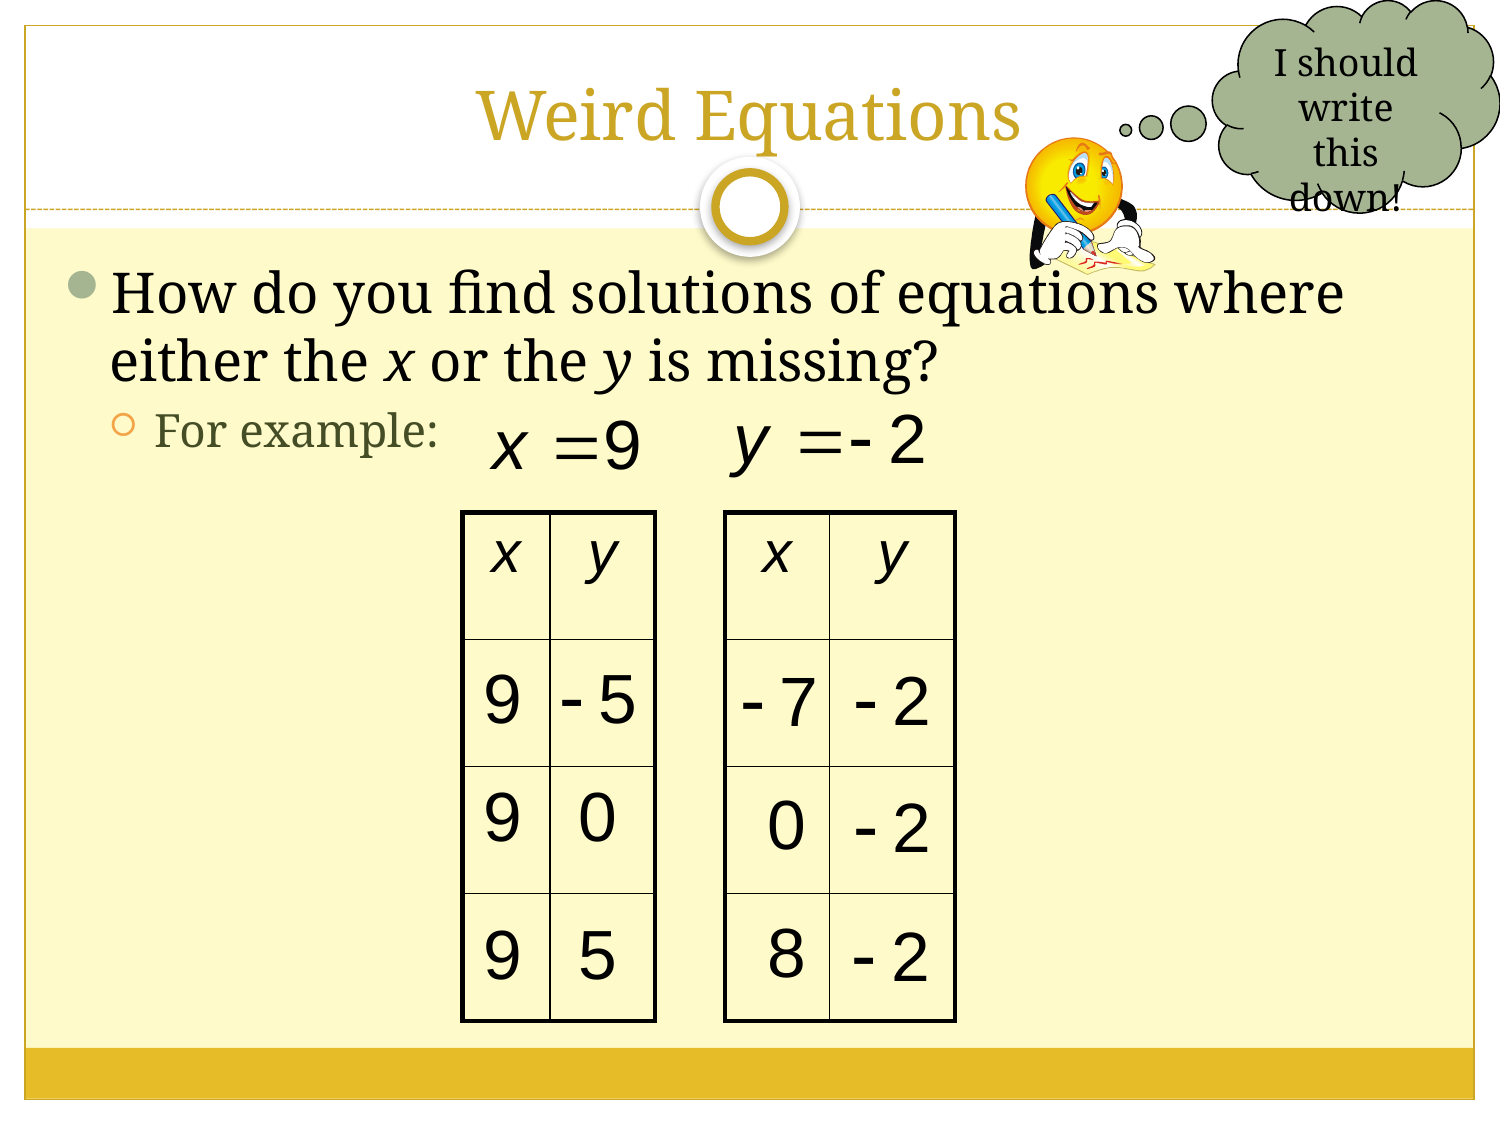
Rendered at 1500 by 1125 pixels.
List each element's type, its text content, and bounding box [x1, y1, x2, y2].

table_header x [465, 515, 549, 639]
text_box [759, 913, 818, 996]
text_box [474, 659, 534, 741]
text_box I should write this down! [1139, 115, 1164, 138]
table_cell [465, 640, 549, 766]
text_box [759, 785, 818, 867]
table_cell [551, 746, 653, 766]
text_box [731, 661, 831, 738]
table_cell [727, 640, 829, 663]
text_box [549, 659, 649, 741]
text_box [474, 915, 534, 998]
table_cell [830, 767, 953, 893]
table_cell [551, 767, 653, 893]
picture [1024, 137, 1156, 276]
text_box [843, 661, 943, 738]
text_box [843, 788, 943, 865]
table_cell [465, 894, 549, 1019]
table_header x [727, 515, 829, 639]
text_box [474, 777, 534, 860]
text_box I should write this down! [1212, 0, 1500, 214]
table_cell [551, 894, 653, 1019]
table_header y [830, 515, 953, 639]
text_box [842, 916, 942, 993]
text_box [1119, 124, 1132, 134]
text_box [721, 399, 937, 493]
table_cell [830, 894, 953, 1019]
table_cell [727, 744, 829, 766]
text_box I should write this down! [1170, 106, 1207, 142]
list How do you find solutions of equations where either the x or the y is missing? For example: [49, 249, 1450, 1005]
table_cell [830, 640, 953, 766]
table_cell [727, 767, 829, 893]
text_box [479, 405, 655, 488]
table_cell [551, 640, 653, 662]
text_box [570, 915, 629, 998]
table_cell [465, 767, 549, 893]
title Weird Equations [49, 37, 1246, 162]
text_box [570, 777, 629, 860]
table_header y [551, 515, 653, 639]
table_cell [727, 894, 829, 1019]
